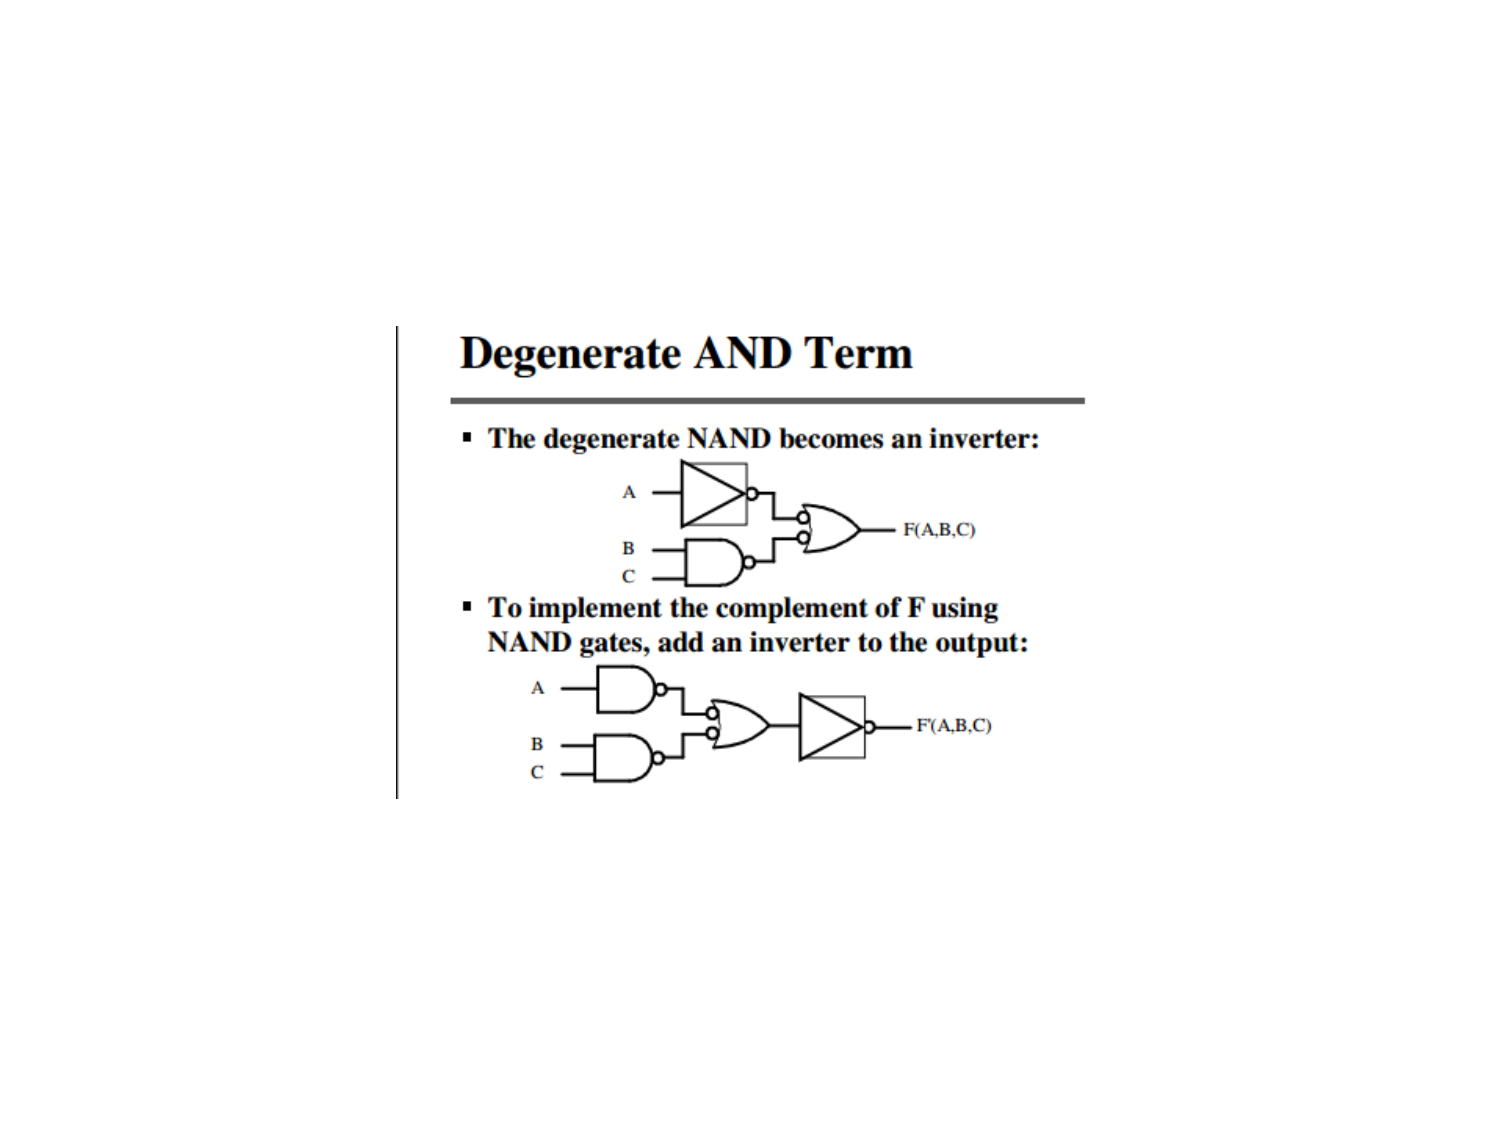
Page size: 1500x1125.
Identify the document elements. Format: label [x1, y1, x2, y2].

picture [396, 326, 1104, 799]
